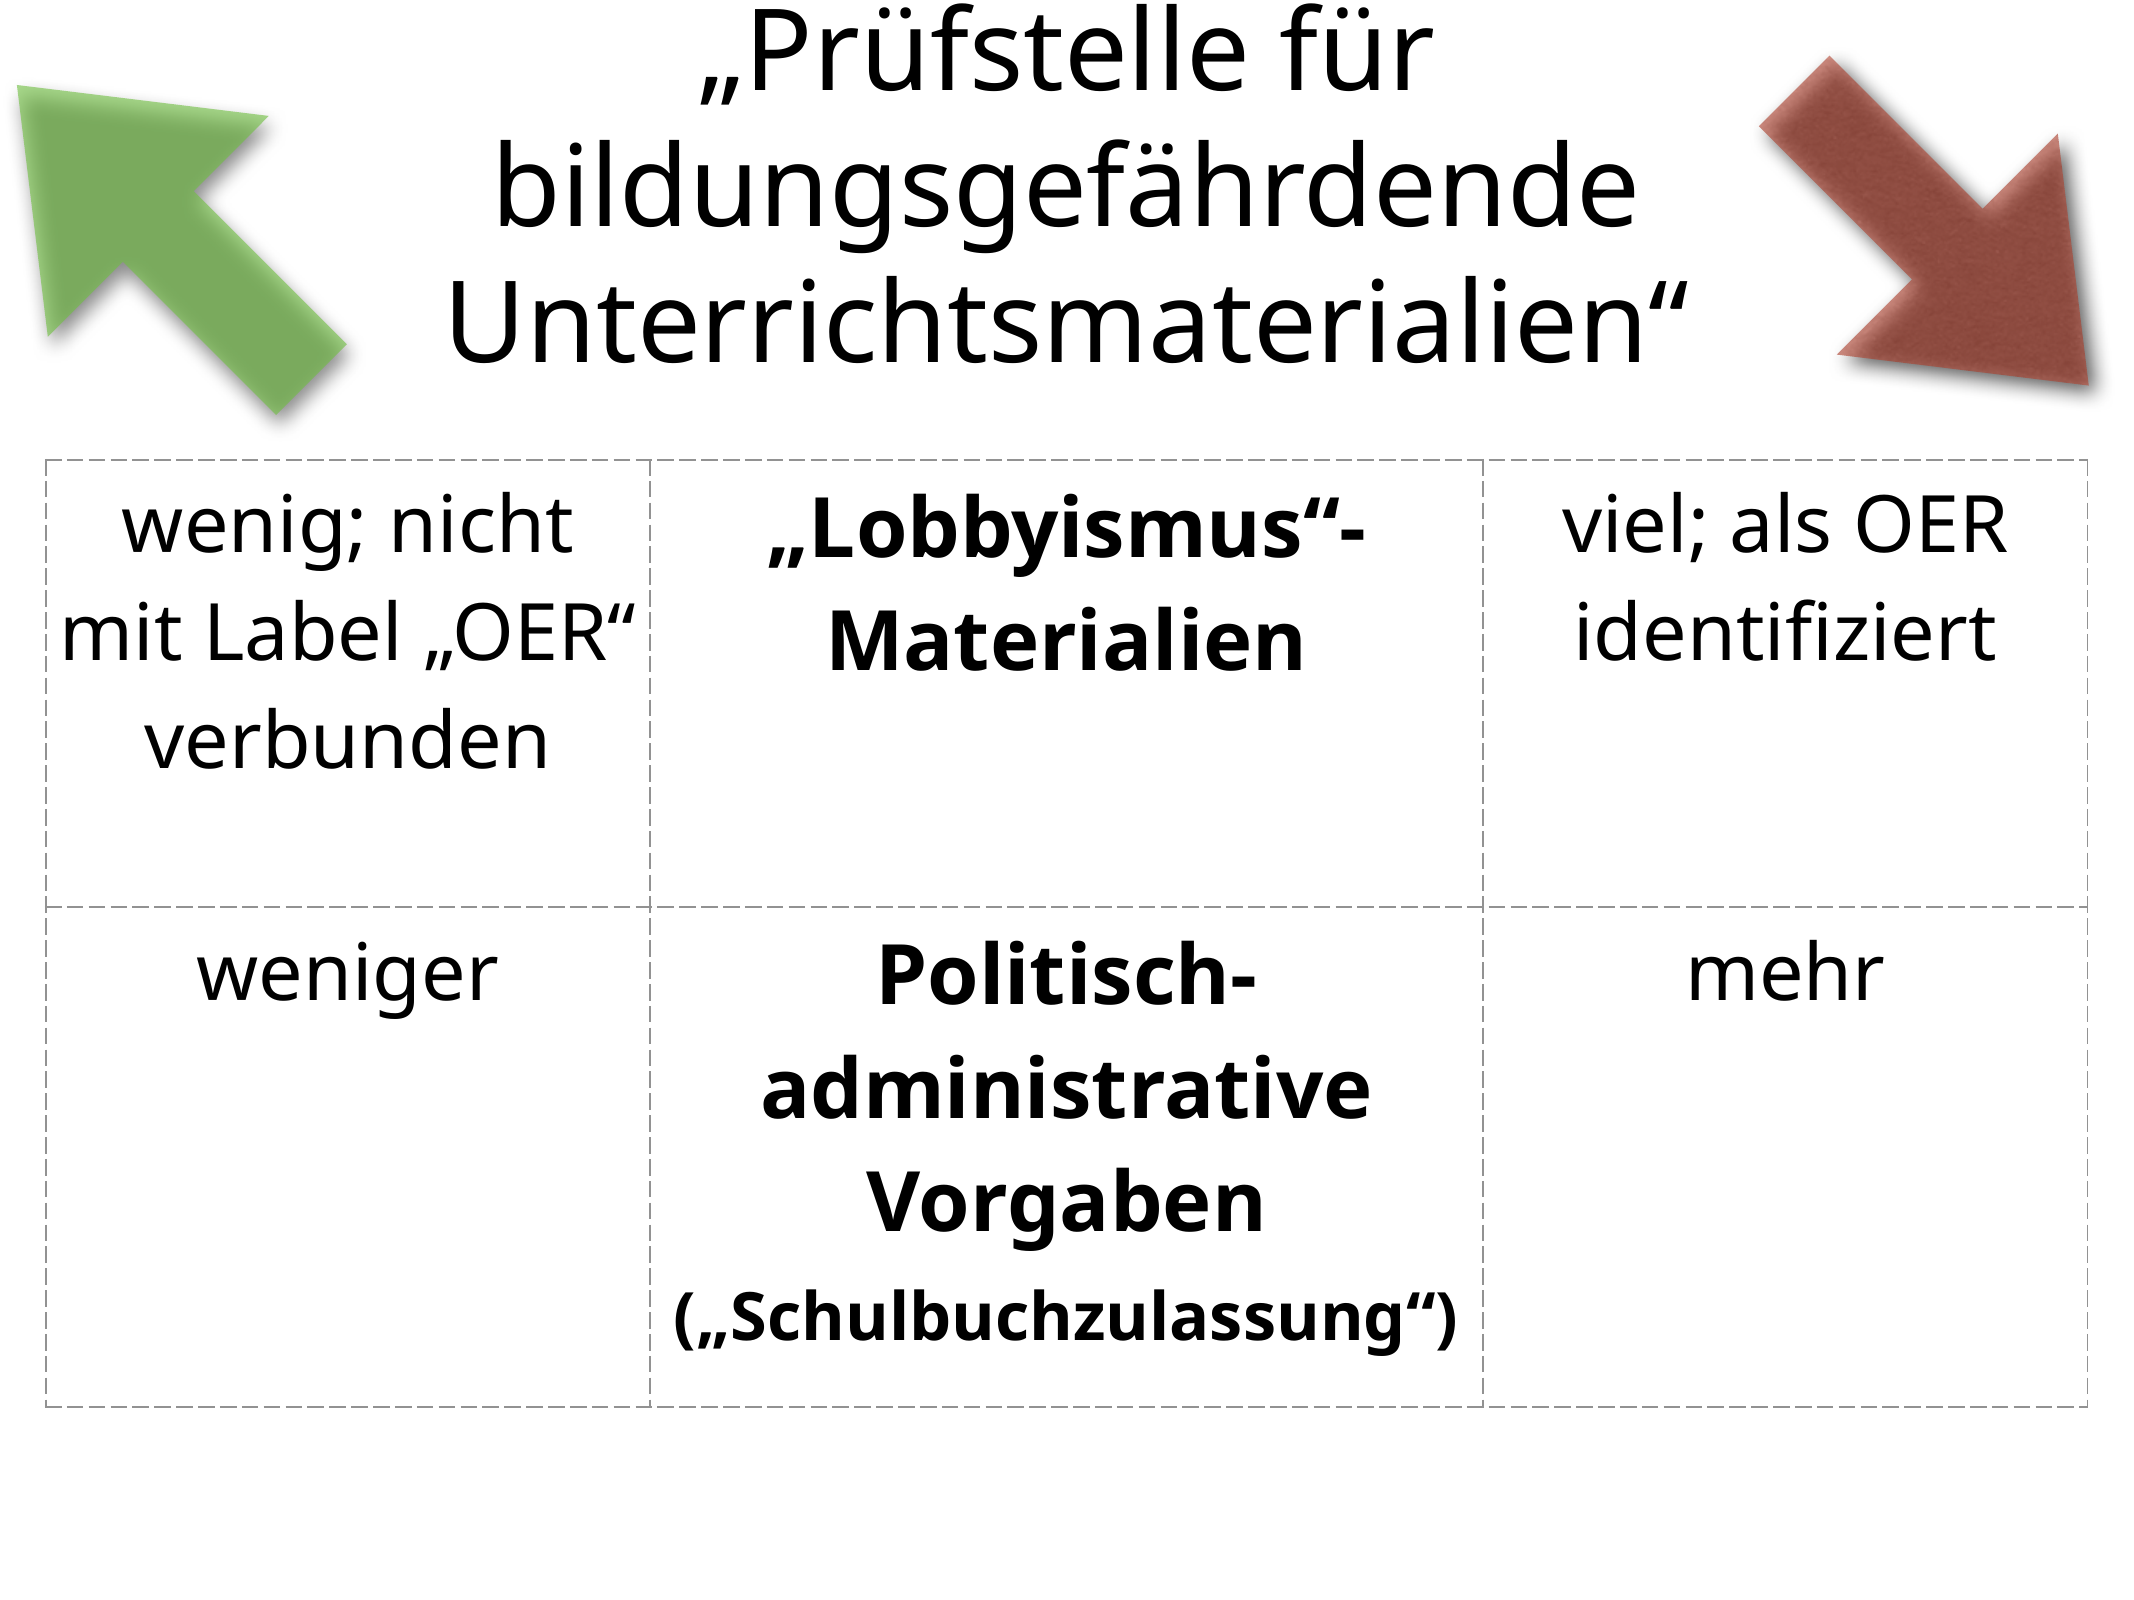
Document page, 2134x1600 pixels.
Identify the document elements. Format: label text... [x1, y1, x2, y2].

table_cell weniger [46, 907, 650, 1407]
title „Prüfstelle für bildungsgefährdende Unterrichtsmaterialien“ [155, 3, 1978, 359]
table_cell Politisch- administrative Vorgaben („Schulbuchzulassung“) [650, 907, 1483, 1407]
text_box [1758, 55, 2089, 386]
table_header „Lobbyismus“- Materialien [650, 460, 1483, 907]
table_header wenig; nicht mit Label „OER“ verbunden [46, 460, 650, 907]
table_cell mehr [1483, 907, 2087, 1407]
text_box [16, 84, 347, 416]
table_header viel; als OER identifiziert [1483, 460, 2087, 907]
